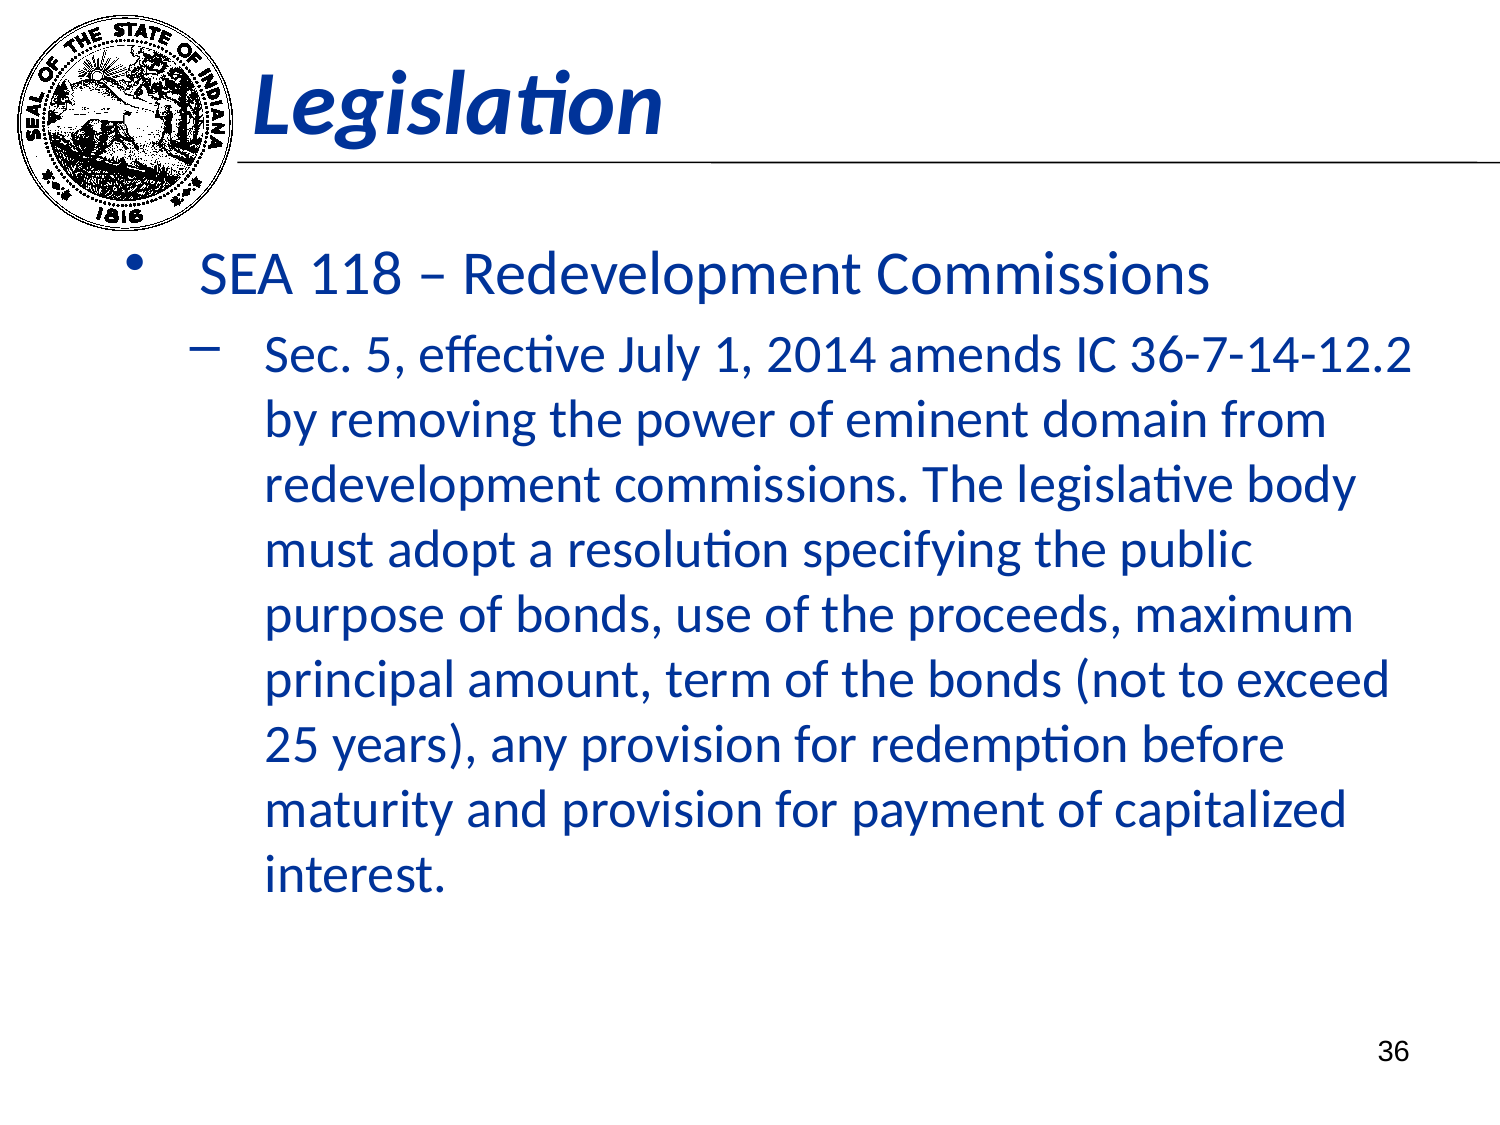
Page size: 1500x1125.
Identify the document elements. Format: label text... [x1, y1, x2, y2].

title Legislation [241, 44, 1476, 151]
slide_number 36 [1074, 1024, 1426, 1103]
picture [12, 13, 238, 238]
list SEA 118 – Redevelopment Commissions Sec. 5, effective July 1, 2014 amends IC 36-7-14-12.2 by removing the power of eminent domain from redevelopment commissions. The legislative body must adopt a resolution specifying the public purpose of bonds, use of the proceeds, maximum principal amount, term of the bonds (not to exceed 25 years), any provision for redemption before maturity and provision for payment of capitalized interest. [99, 224, 1463, 688]
